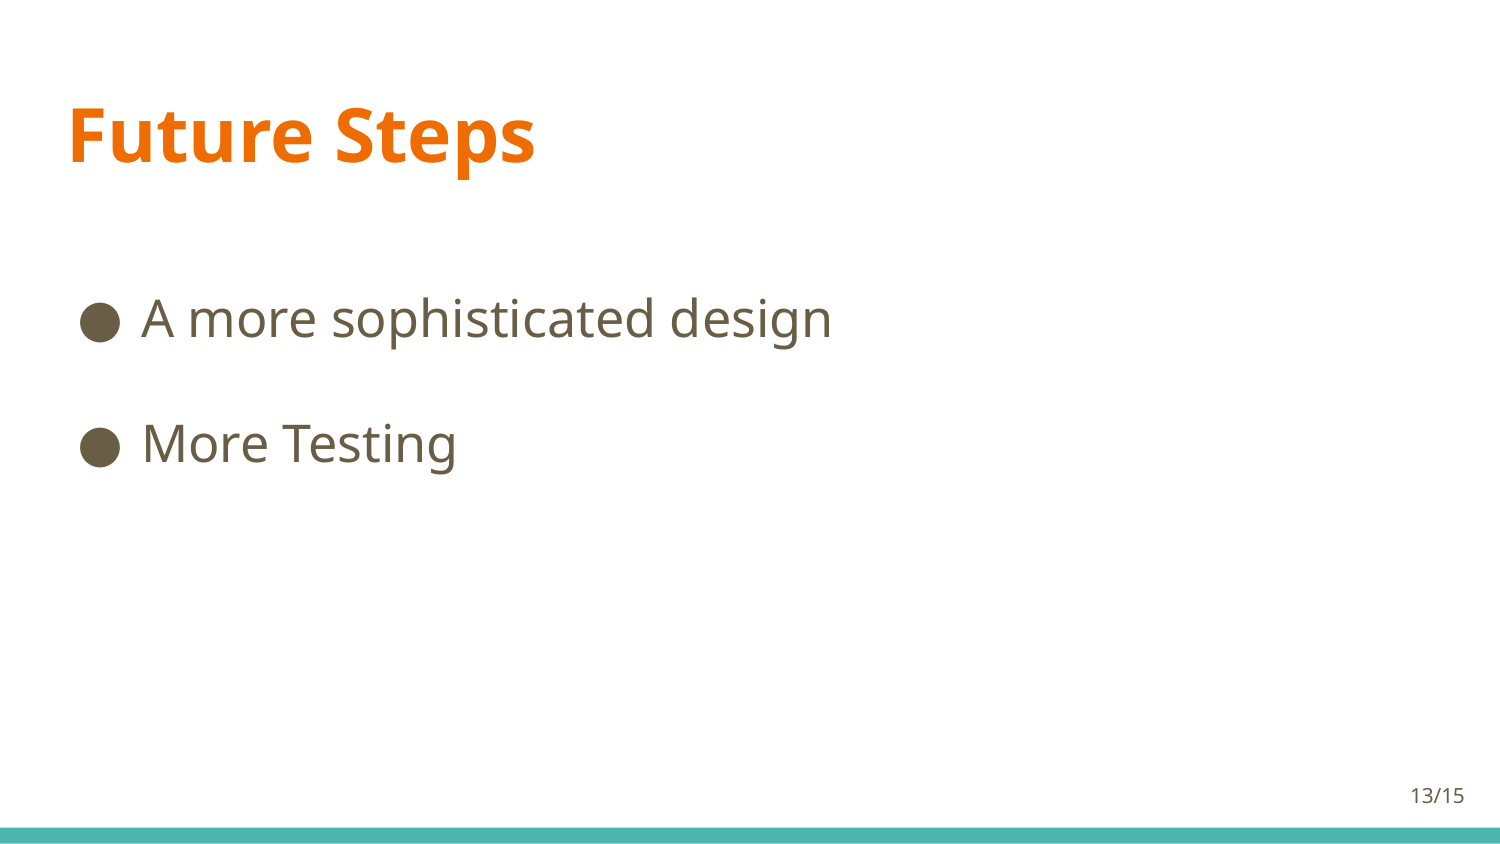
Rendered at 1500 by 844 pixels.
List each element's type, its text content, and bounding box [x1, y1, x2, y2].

slide_number ‹#›/15 [1389, 764, 1480, 830]
title Future Steps [51, 72, 1449, 189]
list A more sophisticated design More Testing [51, 207, 1449, 750]
